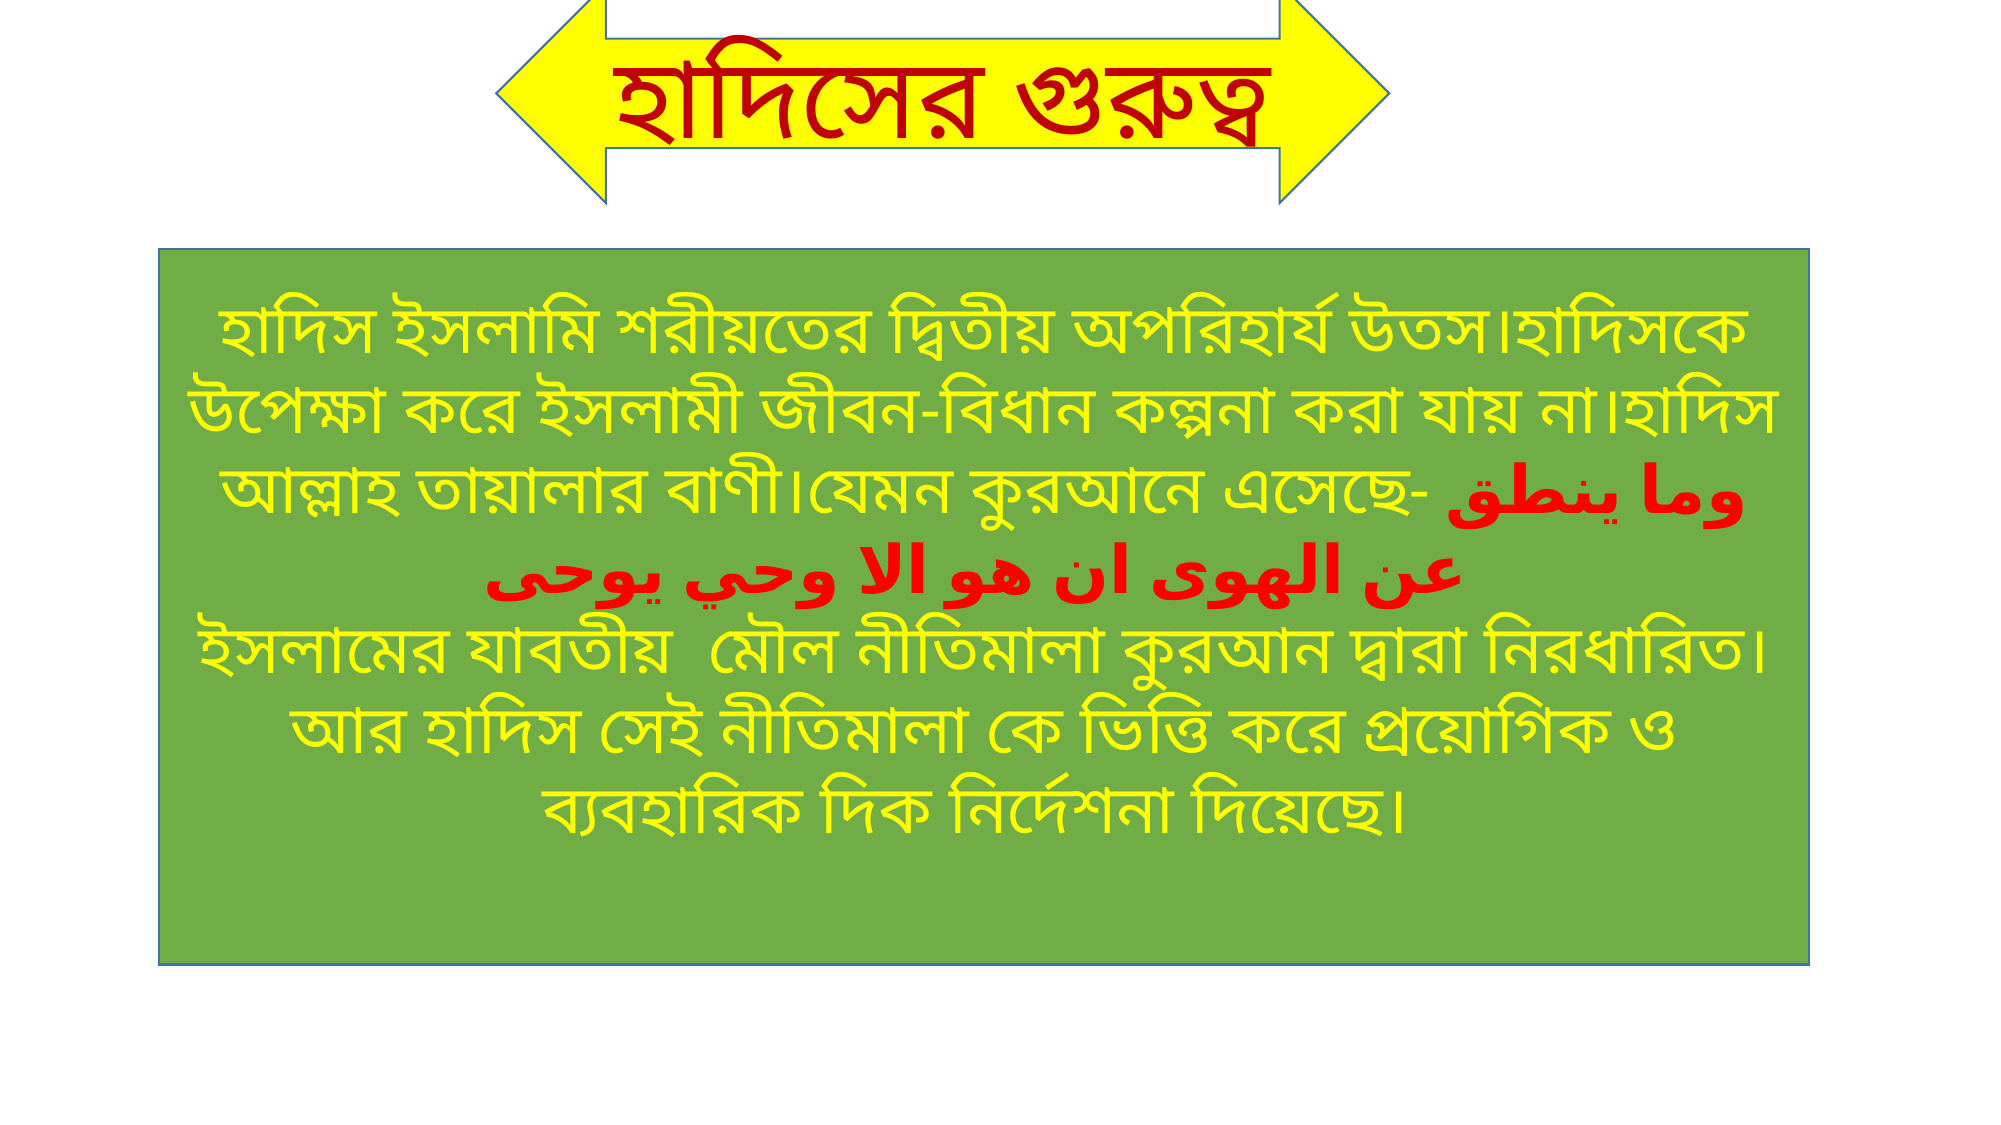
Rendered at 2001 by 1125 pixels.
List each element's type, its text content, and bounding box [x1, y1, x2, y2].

text_box হাদিস ইসলামি শরীয়তের দ্বিতীয় অপরিহার্য উতস।হাদিসকে উপেক্ষা করে ইসলামী জীবন-বিধান কল্পনা করা যায় না।হাদিস আল্লাহ তায়ালার বাণী।যেমন কুরআনে এসেছে- وما ينطق عن الهوى ان هو الا وحي يوحى ইসলামের যাবতীয় মৌল নীতিমালা কুরআন দ্বারা নিরধারিত।আর হাদিস সেই নীতিমালা কে ভিত্তি করে প্রয়োগিক ও ব্যবহারিক দিক নির্দেশনা দিয়েছে। [158, 248, 1810, 966]
text_box হাদিসের গুরুত্ব [494, 0, 1391, 206]
